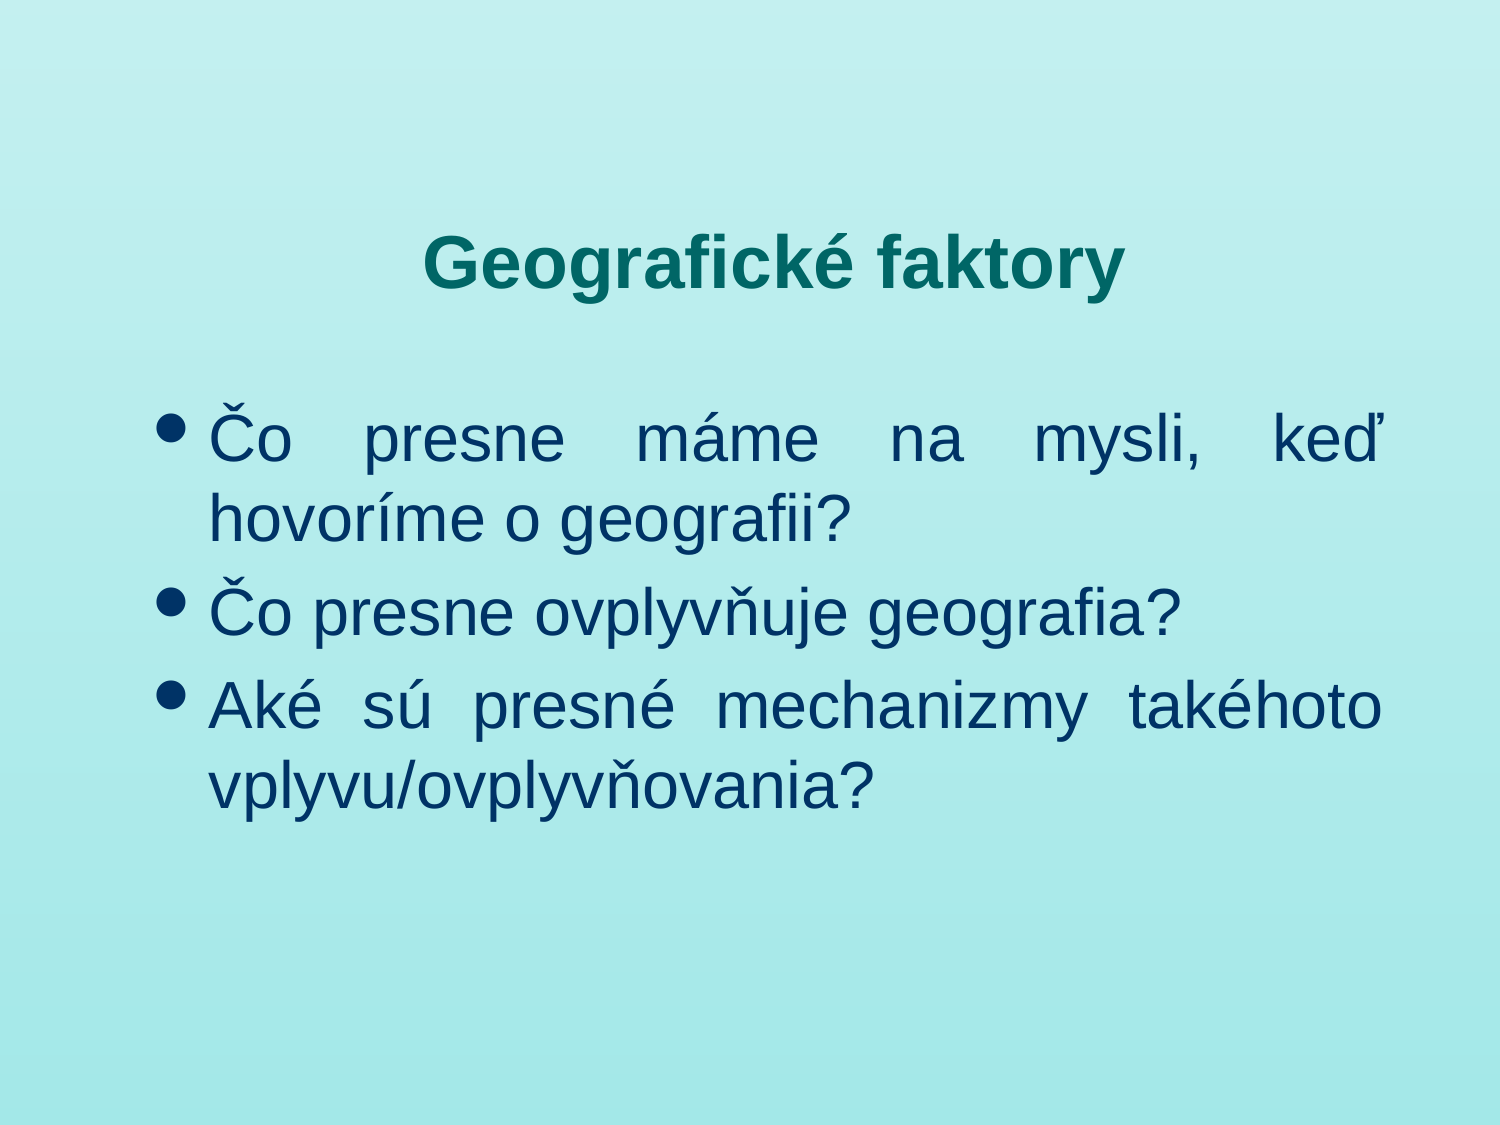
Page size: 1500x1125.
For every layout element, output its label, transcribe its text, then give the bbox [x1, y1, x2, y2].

title Geografické faktory [125, 125, 1425, 313]
list Čo presne máme na mysli, keď hovoríme o geografii? Čo presne ovplyvňuje geografia? Aké sú presné mechanizmy takéhoto vplyvu/ovplyvňovania? [137, 387, 1400, 999]
